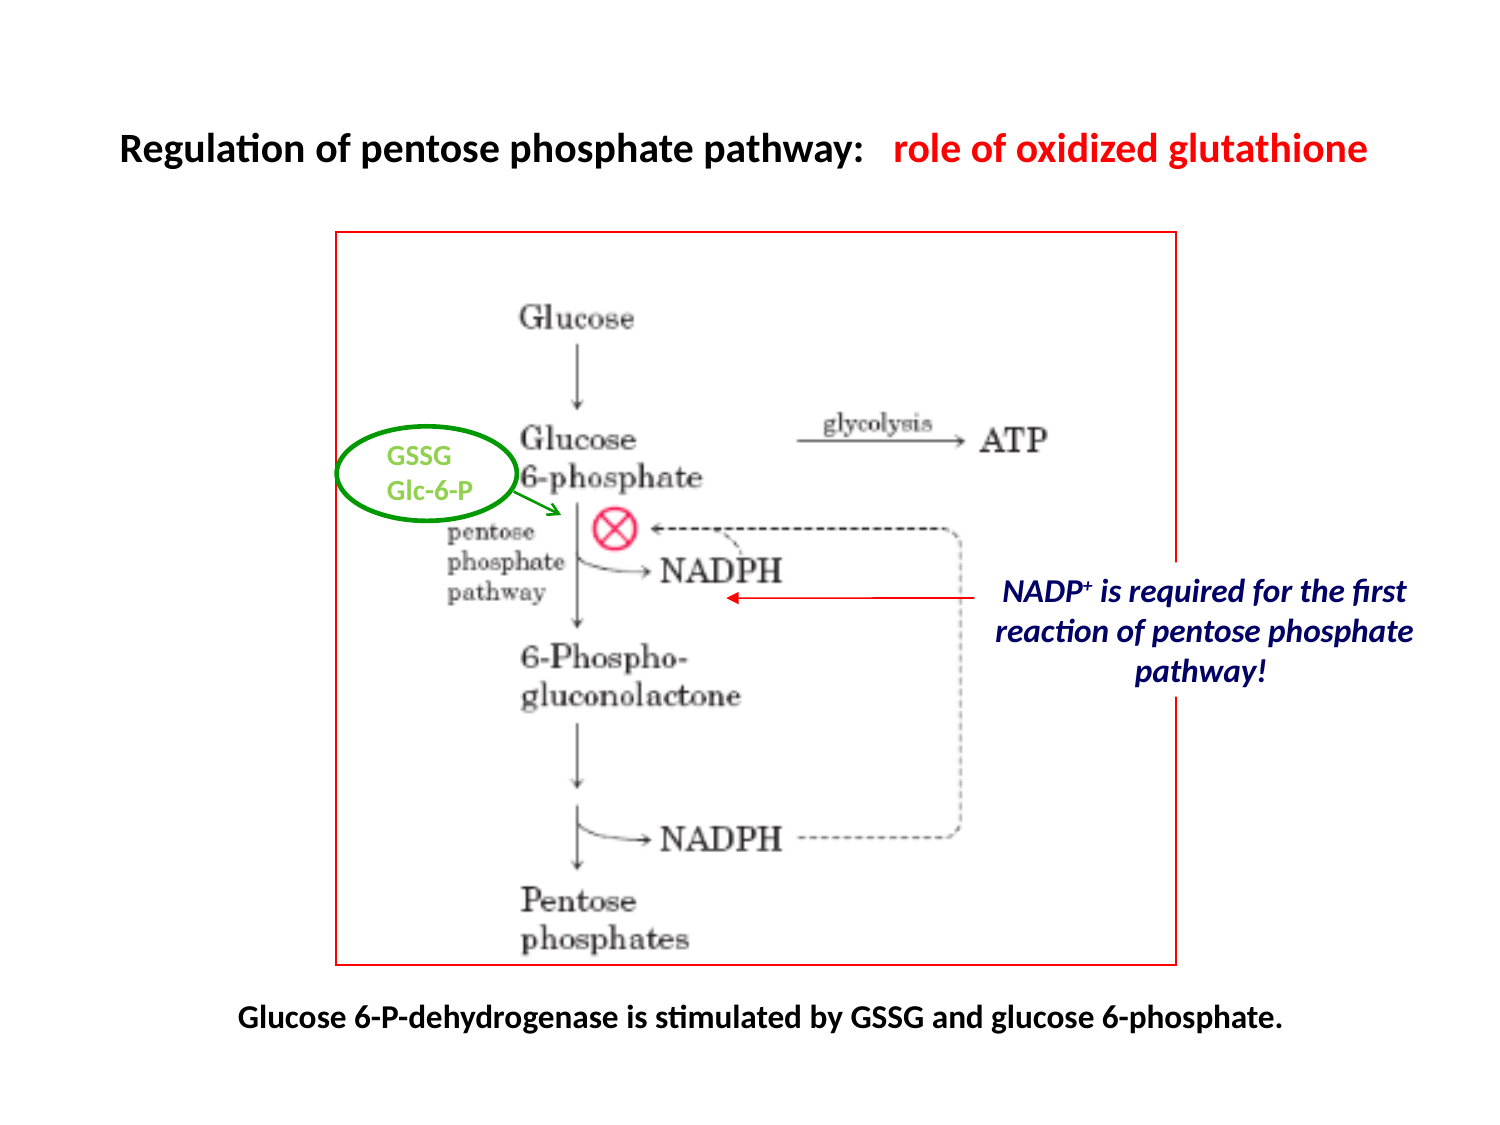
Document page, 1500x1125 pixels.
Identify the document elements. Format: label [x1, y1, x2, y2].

text_box [76, 113, 1436, 1044]
